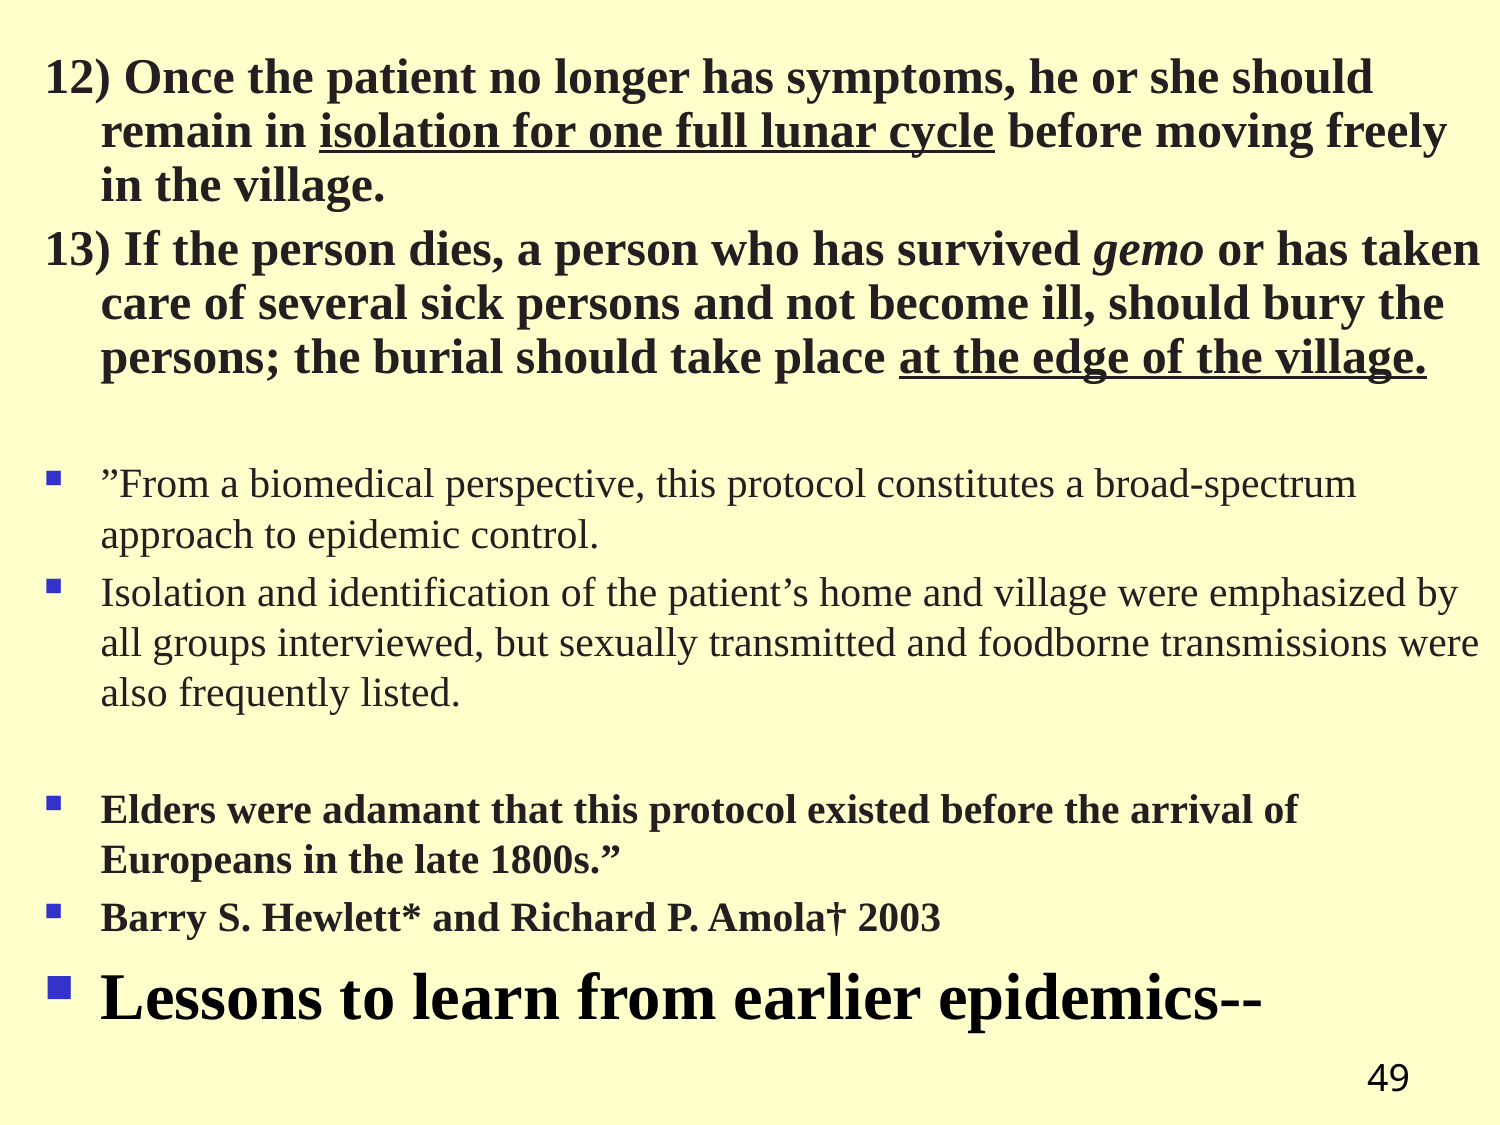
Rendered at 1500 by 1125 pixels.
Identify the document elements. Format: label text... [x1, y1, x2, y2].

slide_number 49 [1112, 1037, 1425, 1113]
list 12) Once the patient no longer has symptoms, he or she should remain in isolation for one full lunar cycle before moving freely in the village. 13) If the person dies, a person who has survived gemo or has taken care of several sick persons and not become ill, should bury the persons; the burial should take place at the edge of the village. ”From a biomedical perspective, this protocol constitutes a broad-spectrum approach to epidemic control. Isolation and identification of the patient’s home and village were emphasized by all groups interviewed, but sexually transmitted and foodborne transmissions were also frequently listed. Elders were adamant that this protocol existed before the arrival of Europeans in the late 1800s.” Barry S. Hewlett* and Richard P. Amola† 2003 Lessons to learn from earlier epidemics-- [29, 42, 1500, 1094]
